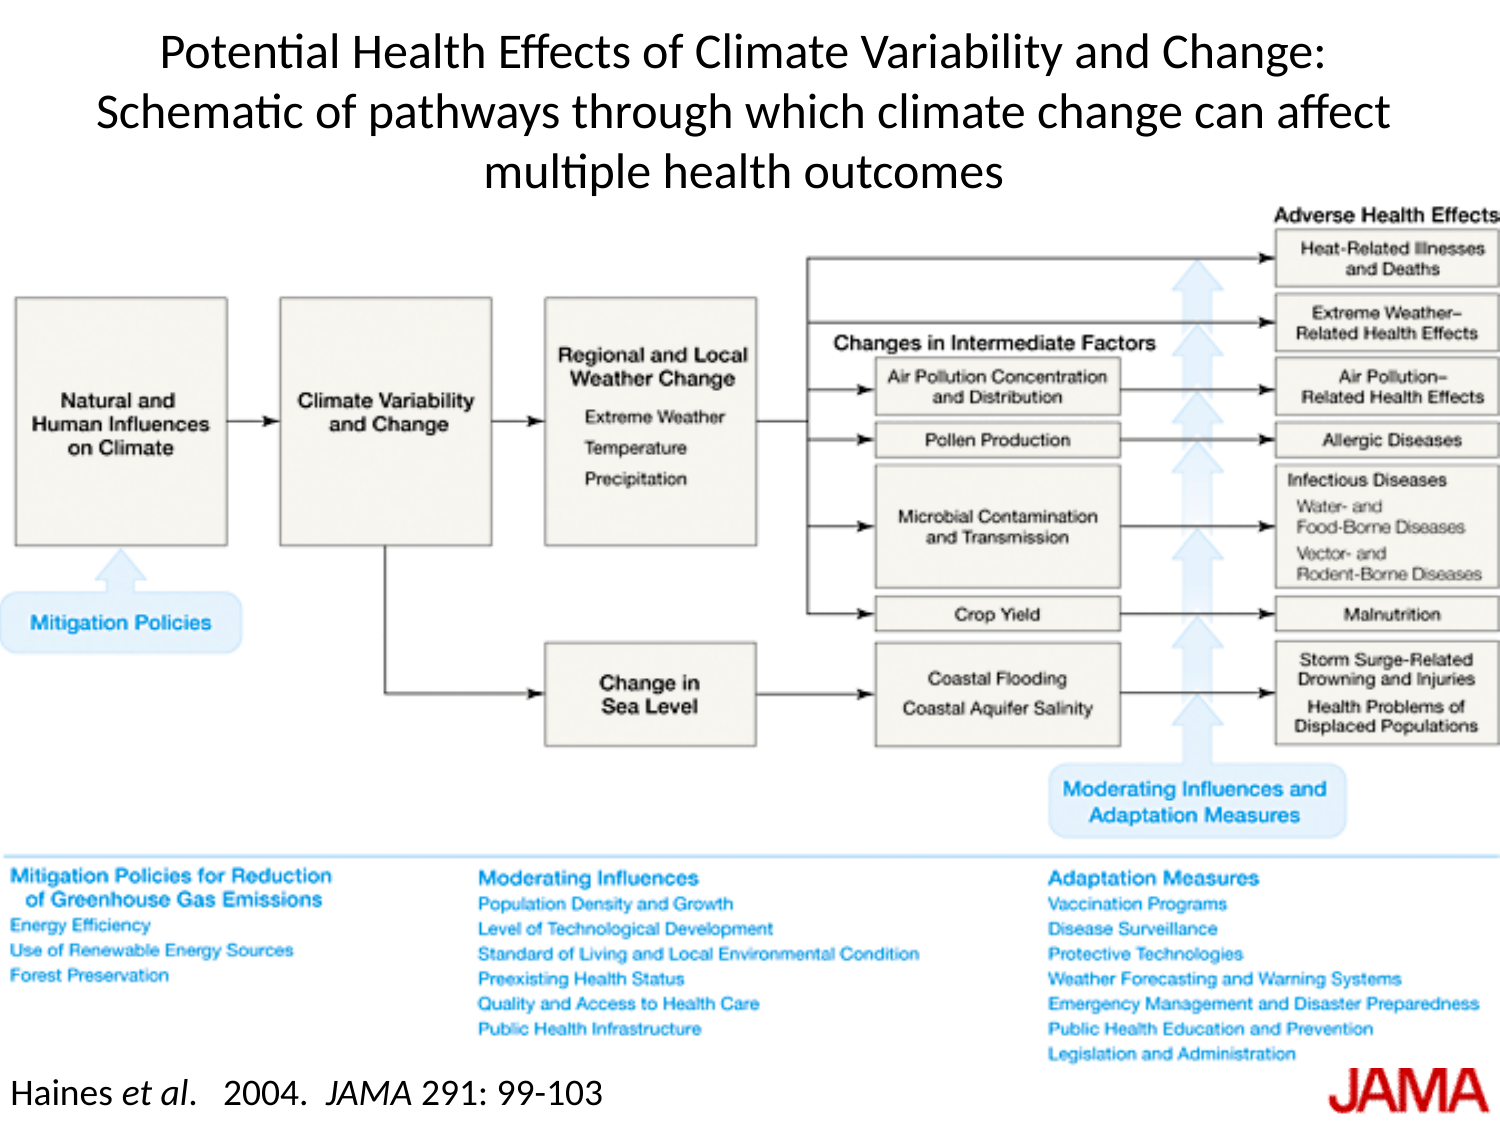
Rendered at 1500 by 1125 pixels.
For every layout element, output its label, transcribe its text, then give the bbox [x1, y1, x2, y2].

text_box Potential Health Effects of Climate Variability and Change: Schematic of pathways through which climate change can affect multiple health outcomes [47, 18, 1441, 188]
picture [0, 203, 1500, 1125]
text_box Haines et al. 2004. JAMA 291: 99-103 [10, 1074, 654, 1106]
